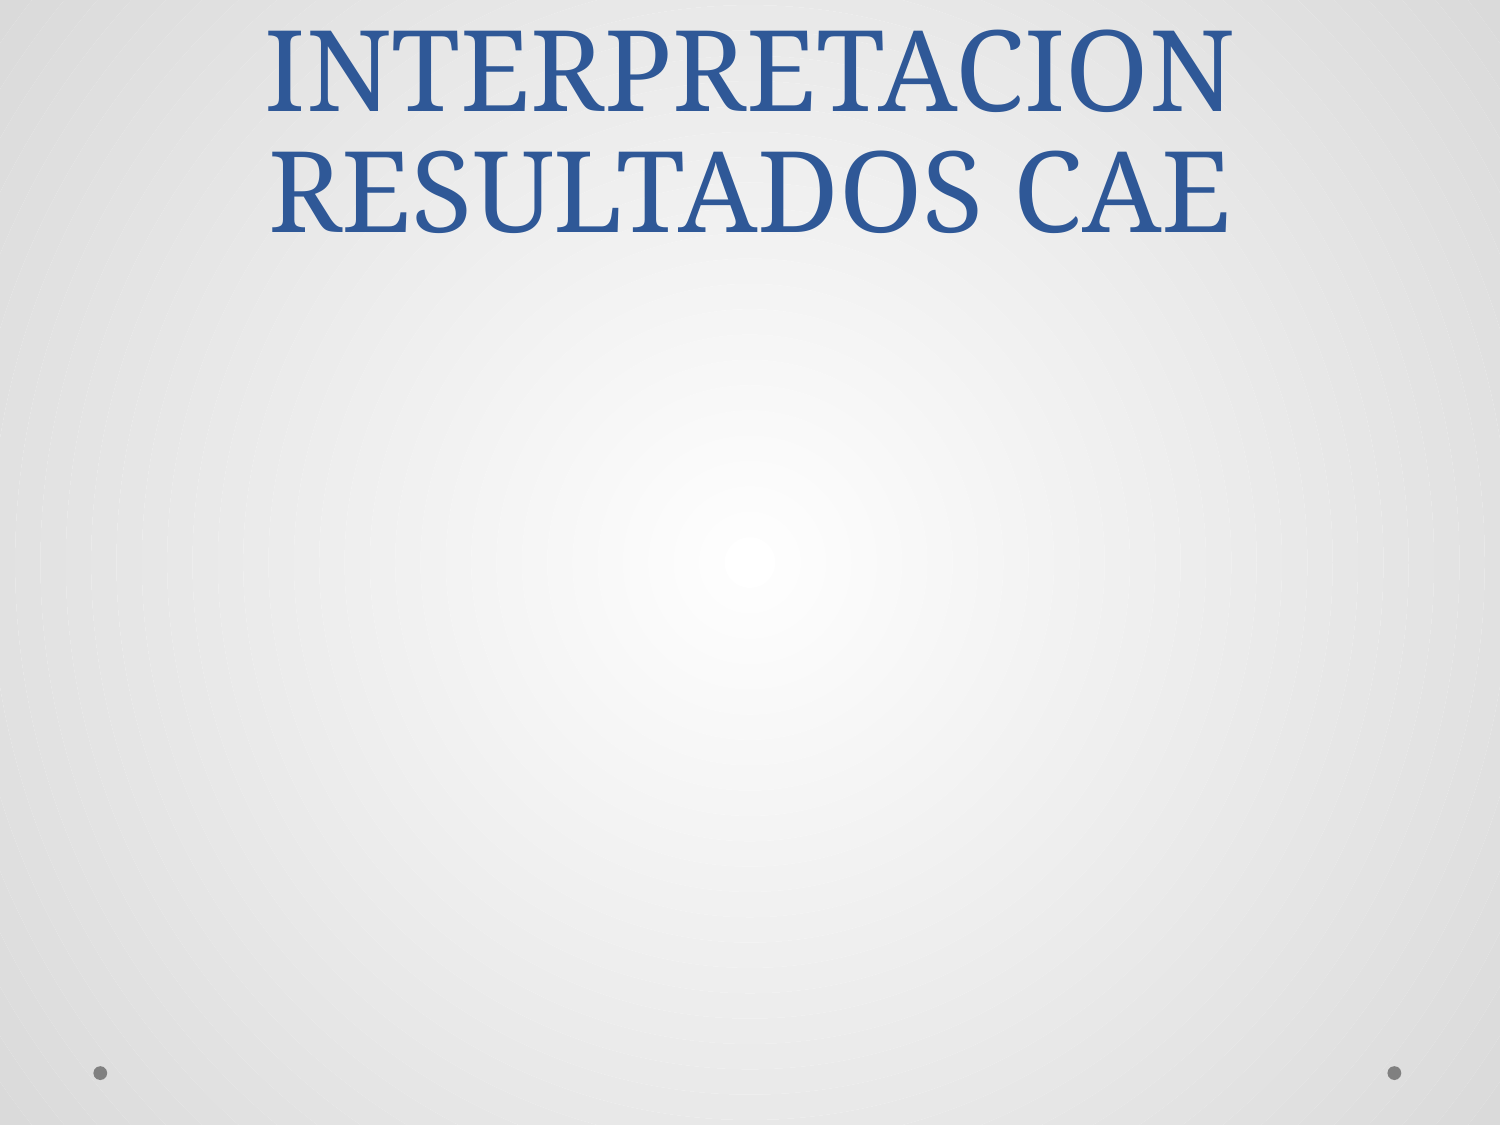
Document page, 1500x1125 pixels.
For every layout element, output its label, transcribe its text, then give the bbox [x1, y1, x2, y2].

title INTERPRETACION RESULTADOS CAE [75, 0, 1425, 263]
